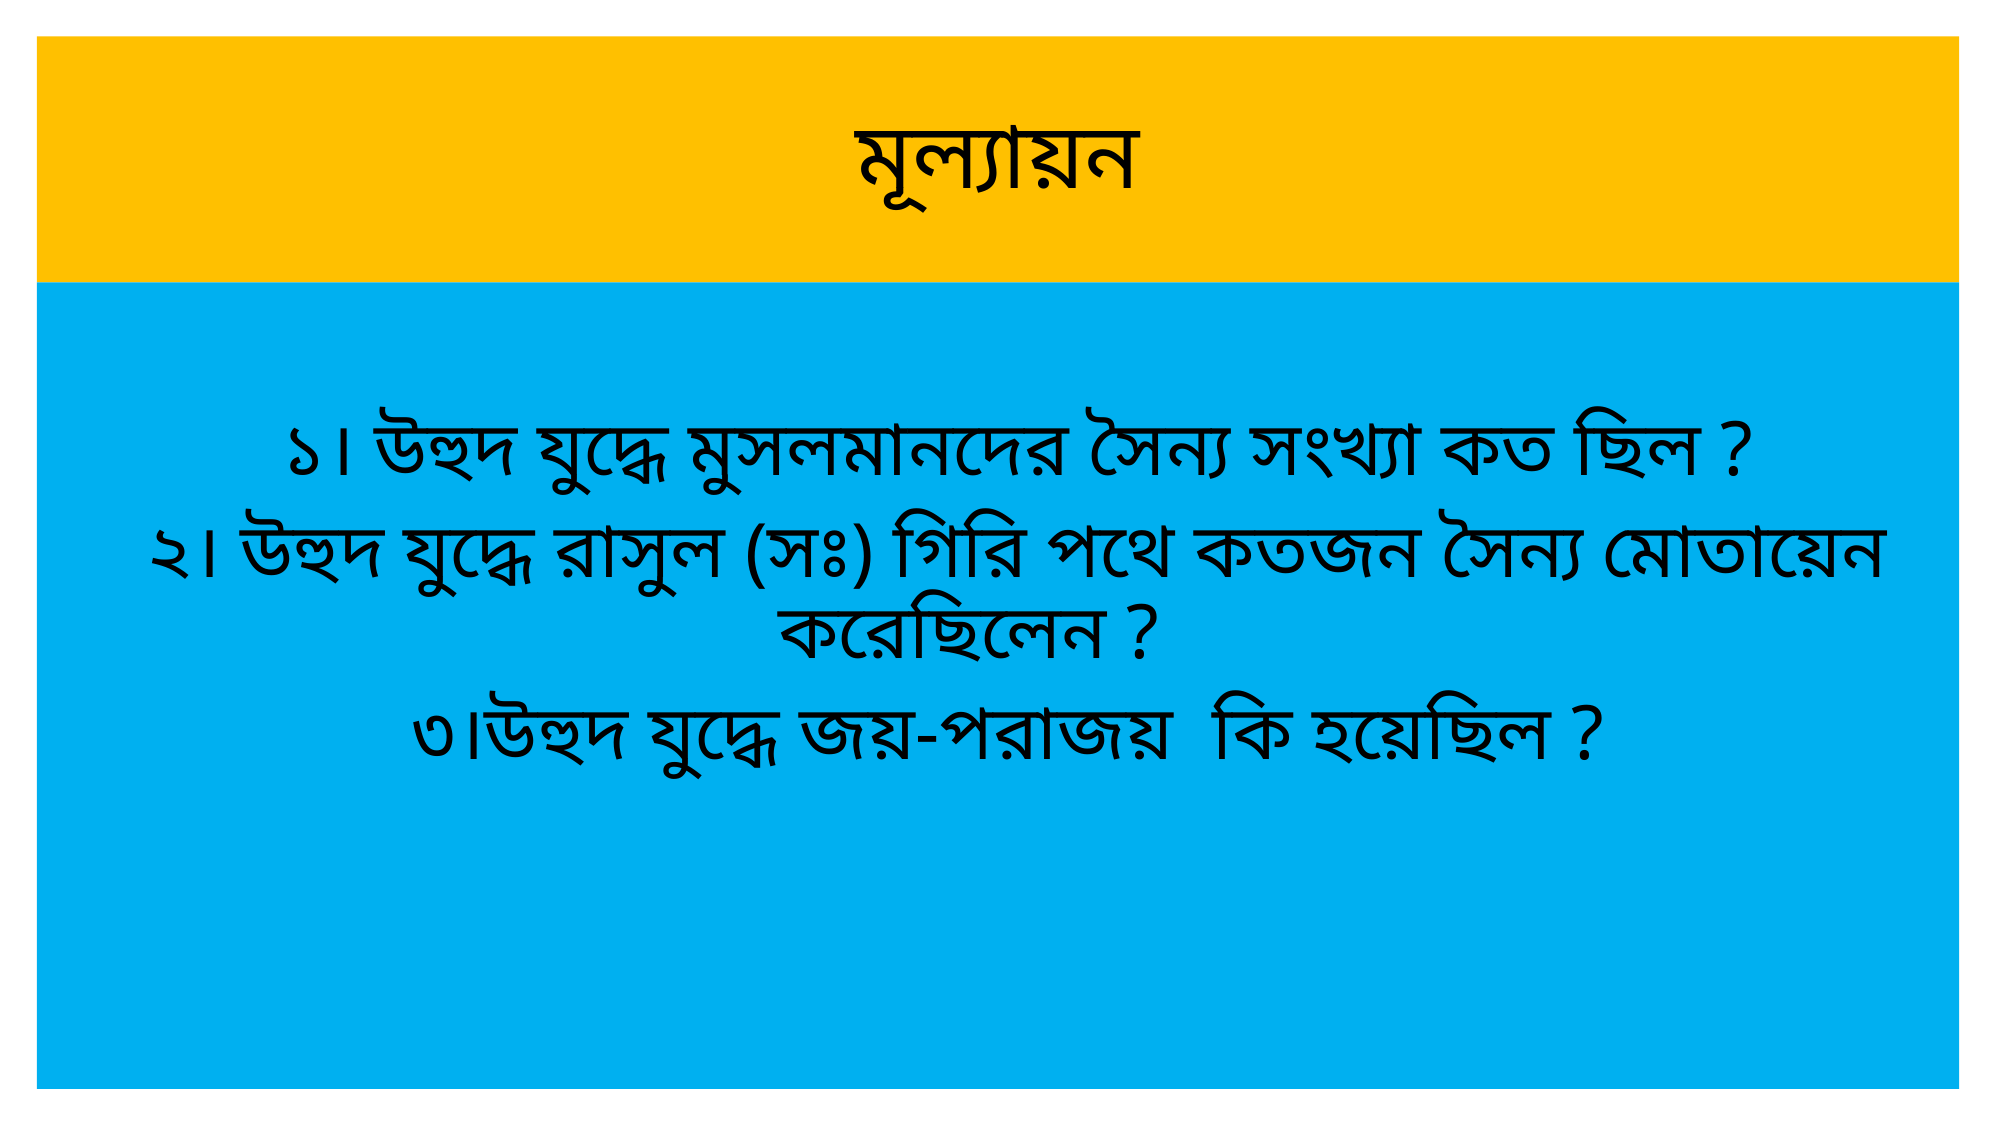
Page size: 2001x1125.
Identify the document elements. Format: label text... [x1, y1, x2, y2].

title মূল্যায়ন [36, 36, 1960, 282]
list ১। উহুদ যুদ্ধে মুসলমানদের সৈন্য সংখ্যা কত ছিল ? ২। উহুদ যুদ্ধে রাসুল (সঃ) গিরি পথে কতজন সৈন্য মোতায়েন করেছিলেন ? ৩।উহুদ যুদ্ধে জয়-পরাজয় কি হয়েছিল ? [36, 282, 1960, 1089]
